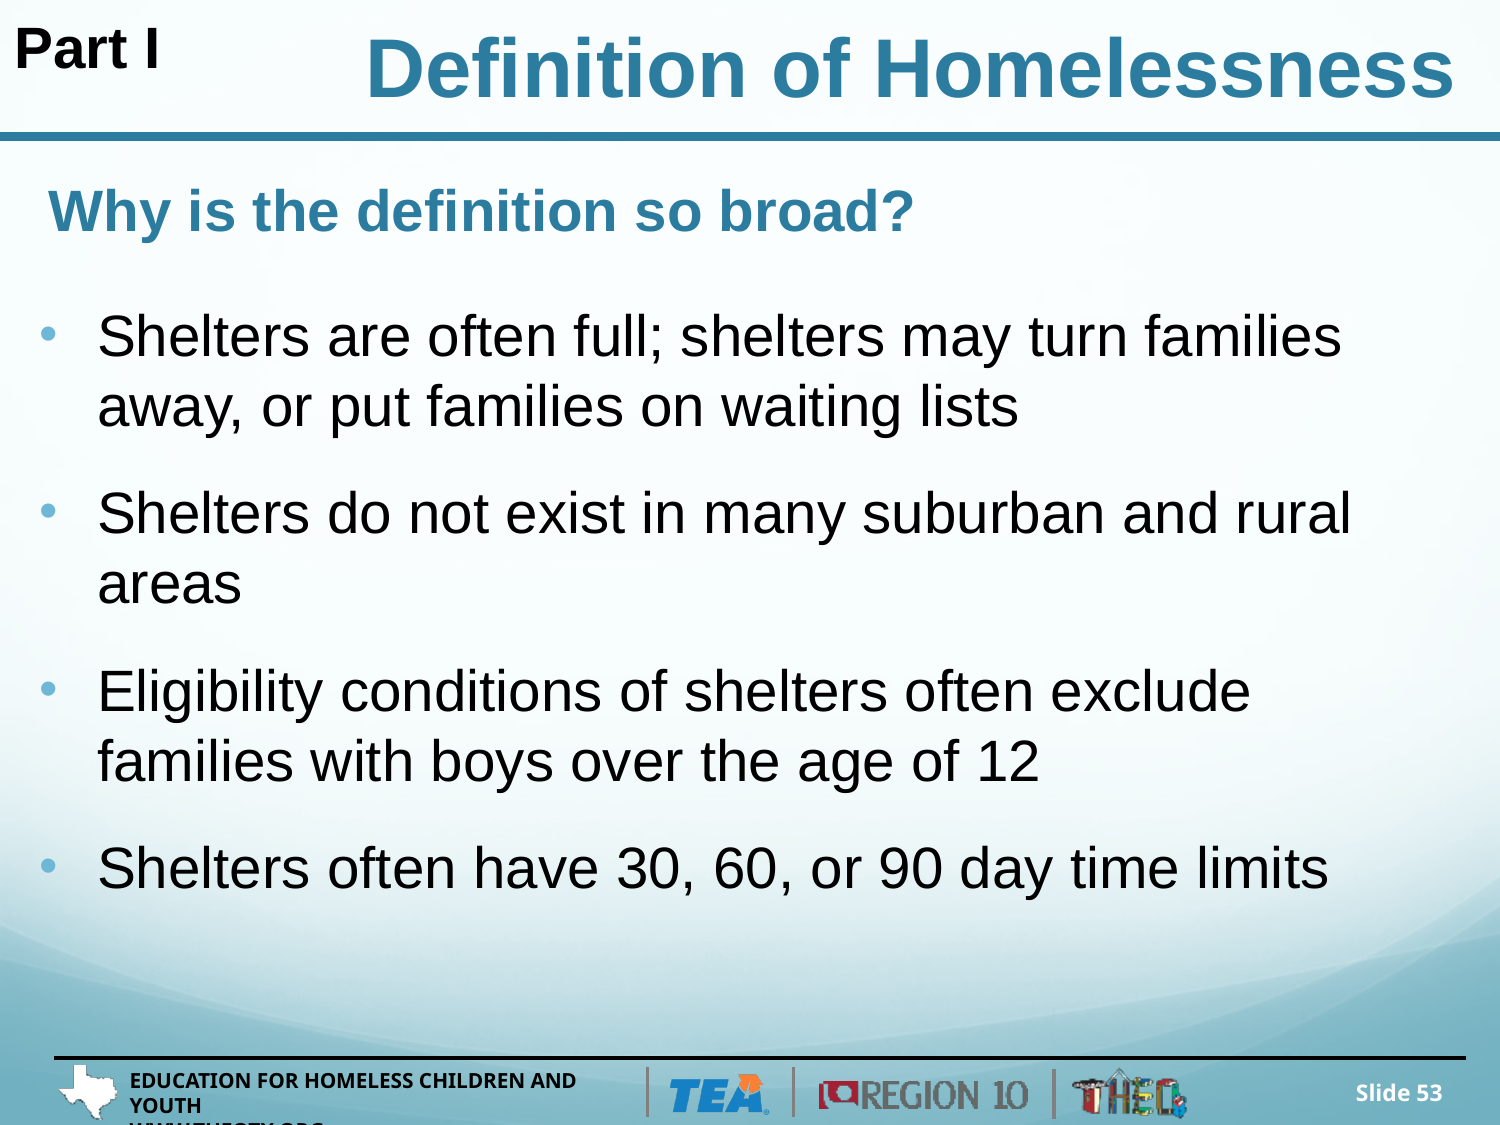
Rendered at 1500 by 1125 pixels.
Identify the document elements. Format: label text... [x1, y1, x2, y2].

text_box Shelters are often full; shelters may turn families away, or put families on waiting lists Shelters do not exist in many suburban and rural areas Eligibility conditions of shelters often exclude families with boys over the age of 12 Shelters often have 30, 60, or 90 day time limits [24, 290, 1475, 913]
slide_number Slide 53 [1331, 1072, 1459, 1115]
text_box Definition of Homelessness [243, 26, 1472, 122]
picture [819, 1081, 1028, 1109]
picture [58, 1065, 117, 1120]
text_box Part I [0, 2, 206, 88]
picture [1060, 1060, 1212, 1125]
title Why is the definition so broad? [34, 180, 1413, 251]
